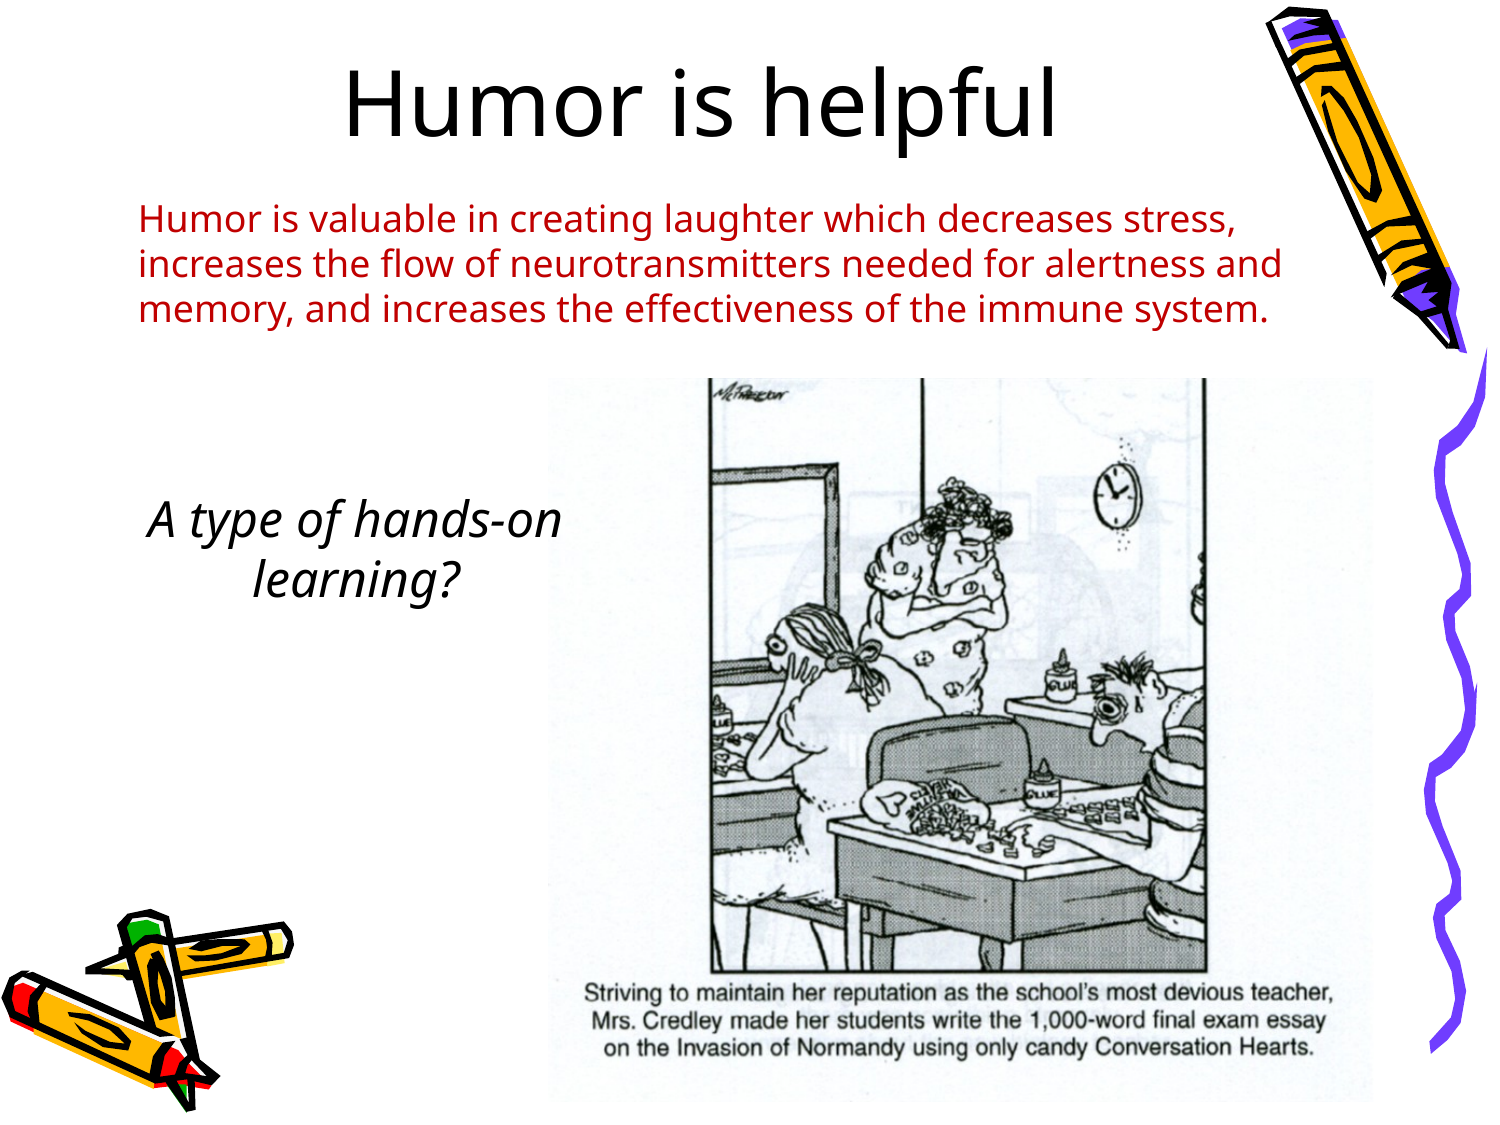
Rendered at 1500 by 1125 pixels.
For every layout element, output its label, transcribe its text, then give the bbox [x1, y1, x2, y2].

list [547, 377, 1374, 1102]
title Humor is helpful [137, 37, 1265, 163]
text_box Humor is valuable in creating laughter which decreases stress, increases the flow of neurotransmitters needed for alertness and memory, and increases the effectiveness of the immune system. [123, 187, 1374, 383]
text_box A type of hands-on learning? [112, 480, 542, 616]
